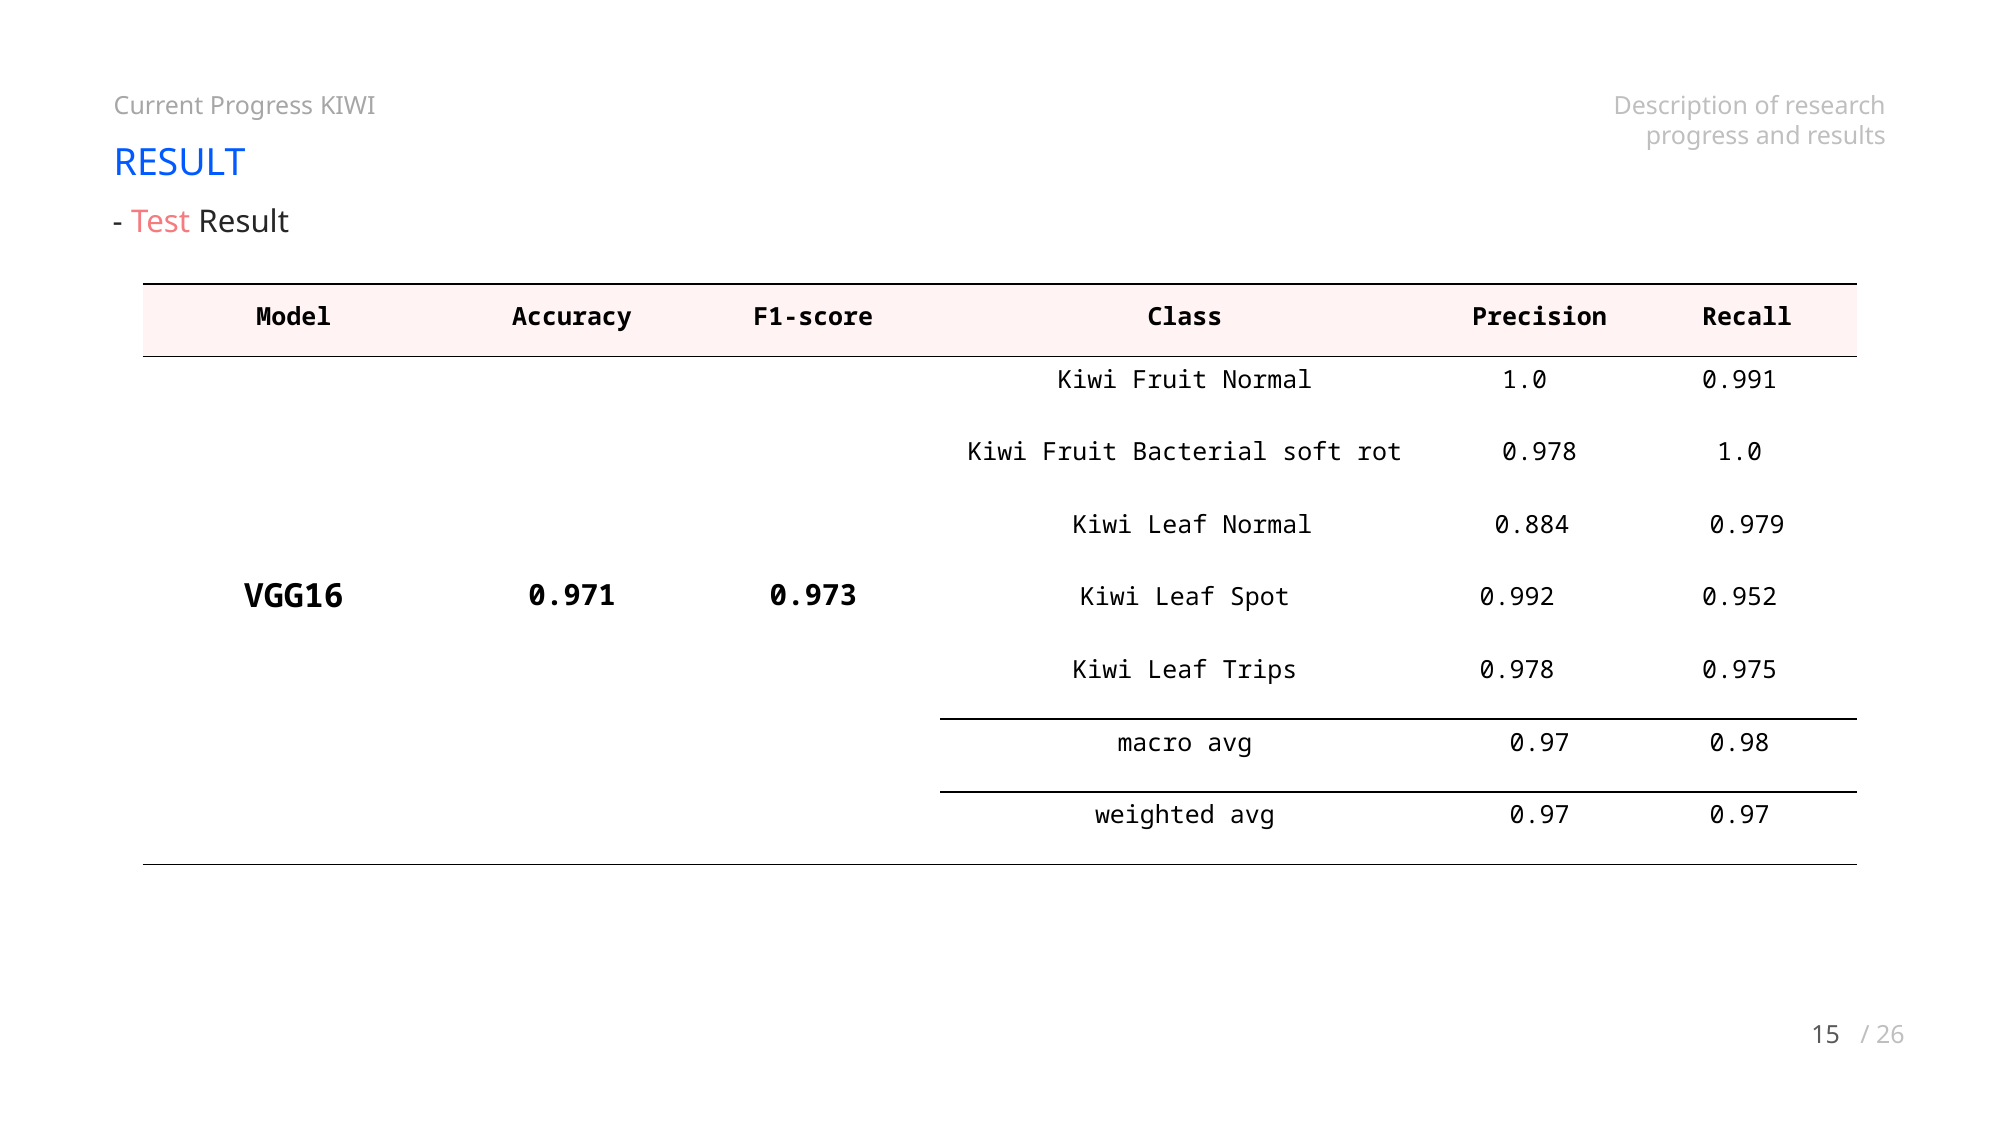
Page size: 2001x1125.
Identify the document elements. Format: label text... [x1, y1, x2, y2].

table_header F1-score [699, 285, 940, 356]
text_box Current Progress KIWI [99, 82, 453, 157]
table_header Accuracy [458, 285, 699, 356]
table_cell 0.992 [1442, 574, 1650, 647]
table_cell Kiwi Fruit Bacterial soft rot [940, 429, 1442, 502]
table_cell Kiwi Leaf Spot [940, 574, 1442, 647]
table_cell 0.952 [1650, 574, 1857, 647]
table_cell VGG16 [143, 357, 458, 864]
table_cell Kiwi Fruit Normal [940, 357, 1442, 429]
table_cell 0.97 [1442, 793, 1650, 864]
table_cell 0.98 [1650, 720, 1857, 791]
table_cell 0.97 [1442, 720, 1650, 791]
table_cell 0.973 [699, 357, 940, 864]
table_cell 0.979 [1650, 502, 1857, 574]
table_cell Kiwi Leaf Trips [940, 647, 1442, 718]
table_header Class [940, 285, 1442, 356]
table_cell macro avg [940, 720, 1442, 791]
text_box 15 [1751, 1011, 1855, 1061]
text_box / 26 [1827, 1011, 1920, 1057]
table_cell 0.978 [1442, 429, 1650, 502]
table_cell 0.978 [1442, 647, 1650, 718]
table_cell 0.97 [1650, 793, 1857, 864]
text_box - Test Result [97, 181, 673, 246]
table_header Model [143, 285, 458, 356]
table_cell 0.991 [1650, 357, 1857, 429]
table_cell weighted avg [940, 793, 1442, 864]
table_header Precision [1442, 285, 1650, 356]
table_cell 0.975 [1650, 647, 1857, 718]
table_cell 0.971 [458, 357, 699, 864]
table_header Recall [1650, 285, 1857, 356]
table_cell 0.884 [1442, 502, 1650, 574]
text_box RESULT [99, 157, 453, 181]
table_cell 1.0 [1650, 429, 1857, 502]
table_cell 1.0 [1442, 357, 1650, 429]
table_cell Kiwi Leaf Normal [940, 502, 1442, 574]
text_box Description of research progress and results [1547, 82, 1901, 157]
